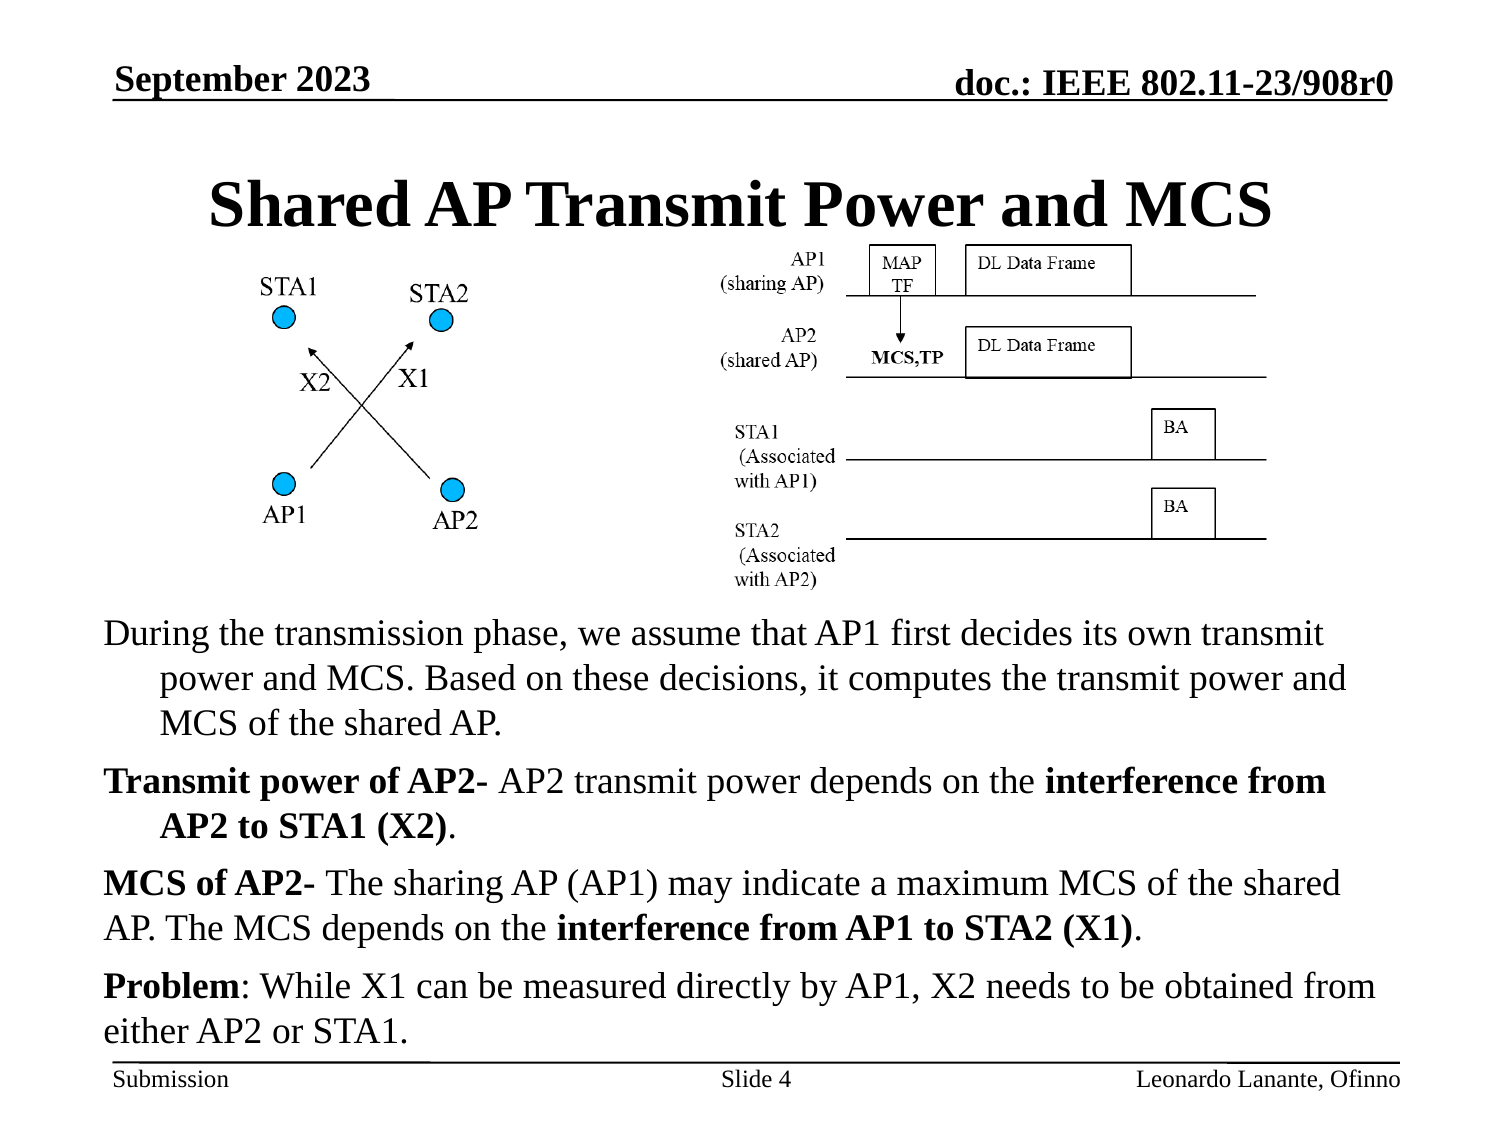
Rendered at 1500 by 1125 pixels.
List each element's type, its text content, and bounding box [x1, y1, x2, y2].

picture [242, 260, 551, 551]
picture [662, 239, 1267, 603]
title Shared AP Transmit Power and MCS [112, 112, 1388, 288]
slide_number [114, 54, 423, 100]
footer Leonardo Lanante, Ofinno [878, 1061, 1402, 1093]
slide_number Slide 4 [712, 1061, 800, 1123]
list During the transmission phase, we assume that AP1 first decides its own transmit power and MCS. Based on these decisions, it computes the transmit power and MCS of the shared AP. Transmit power of AP2- AP2 transmit power depends on the interference from AP2 to STA1 (X2). MCS of AP2- The sharing AP (AP1) may indicate a maximum MCS of the shared AP. The MCS depends on the interference from AP1 to STA2 (X1). Problem: While X1 can be measured directly by AP1, X2 needs to be obtained from either AP2 or STA1. [88, 600, 1412, 1089]
